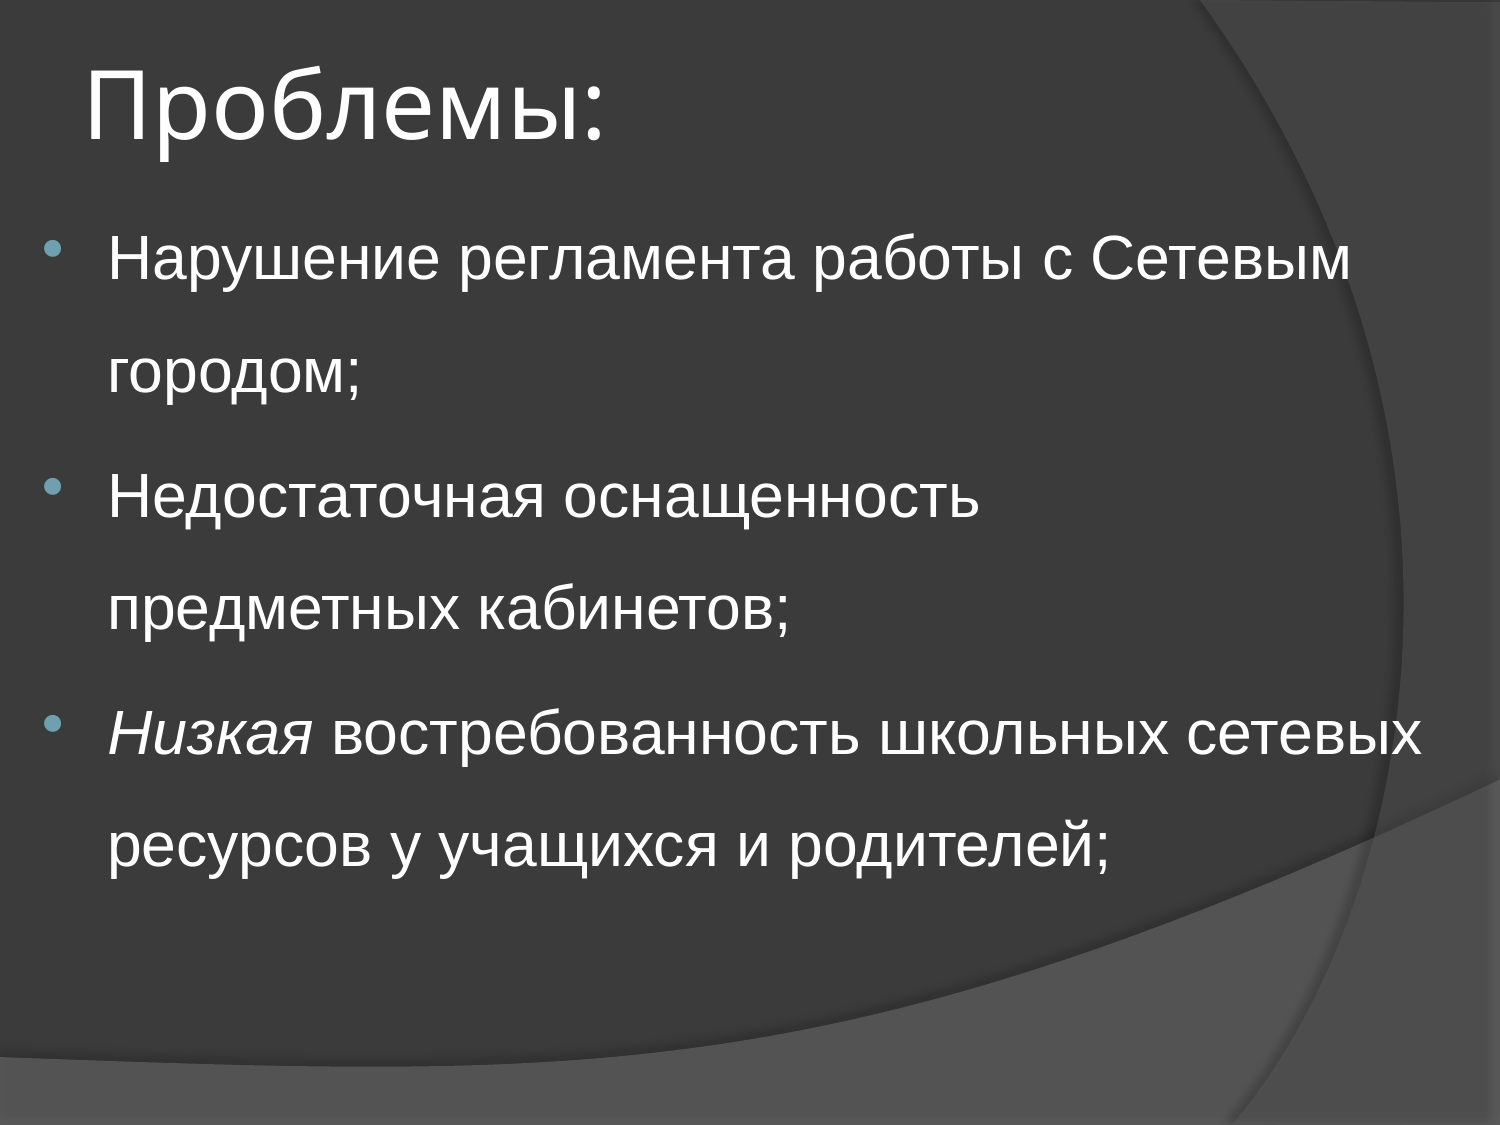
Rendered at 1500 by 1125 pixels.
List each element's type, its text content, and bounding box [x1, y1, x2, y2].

list Нарушение регламента работы с Сетевым городом; Недостаточная оснащенность предметных кабинетов; Низкая востребованность школьных сетевых ресурсов у учащихся и родителей; [23, 172, 1447, 969]
title Проблемы: [75, 7, 1300, 172]
